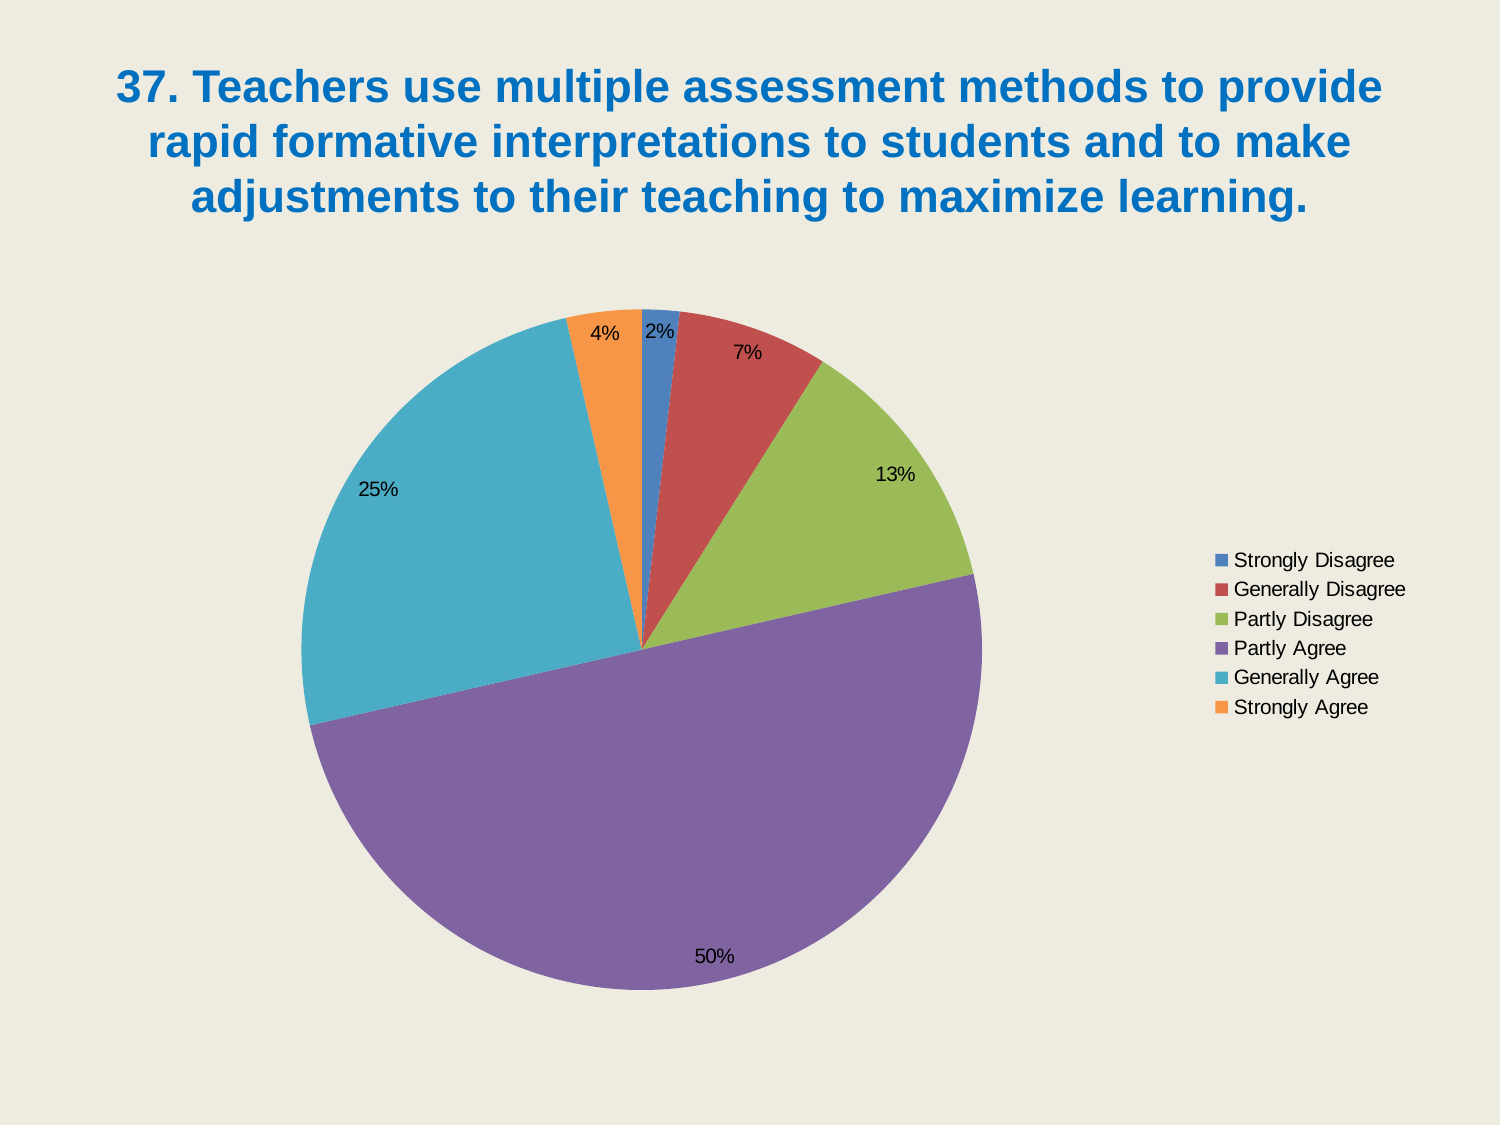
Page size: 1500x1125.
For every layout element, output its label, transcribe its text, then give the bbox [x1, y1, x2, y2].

chart [74, 262, 1426, 1006]
title 37. Teachers use multiple assessment methods to provide rapid formative interpretations to students and to make adjustments to their teaching to maximize learning. [75, 45, 1425, 233]
